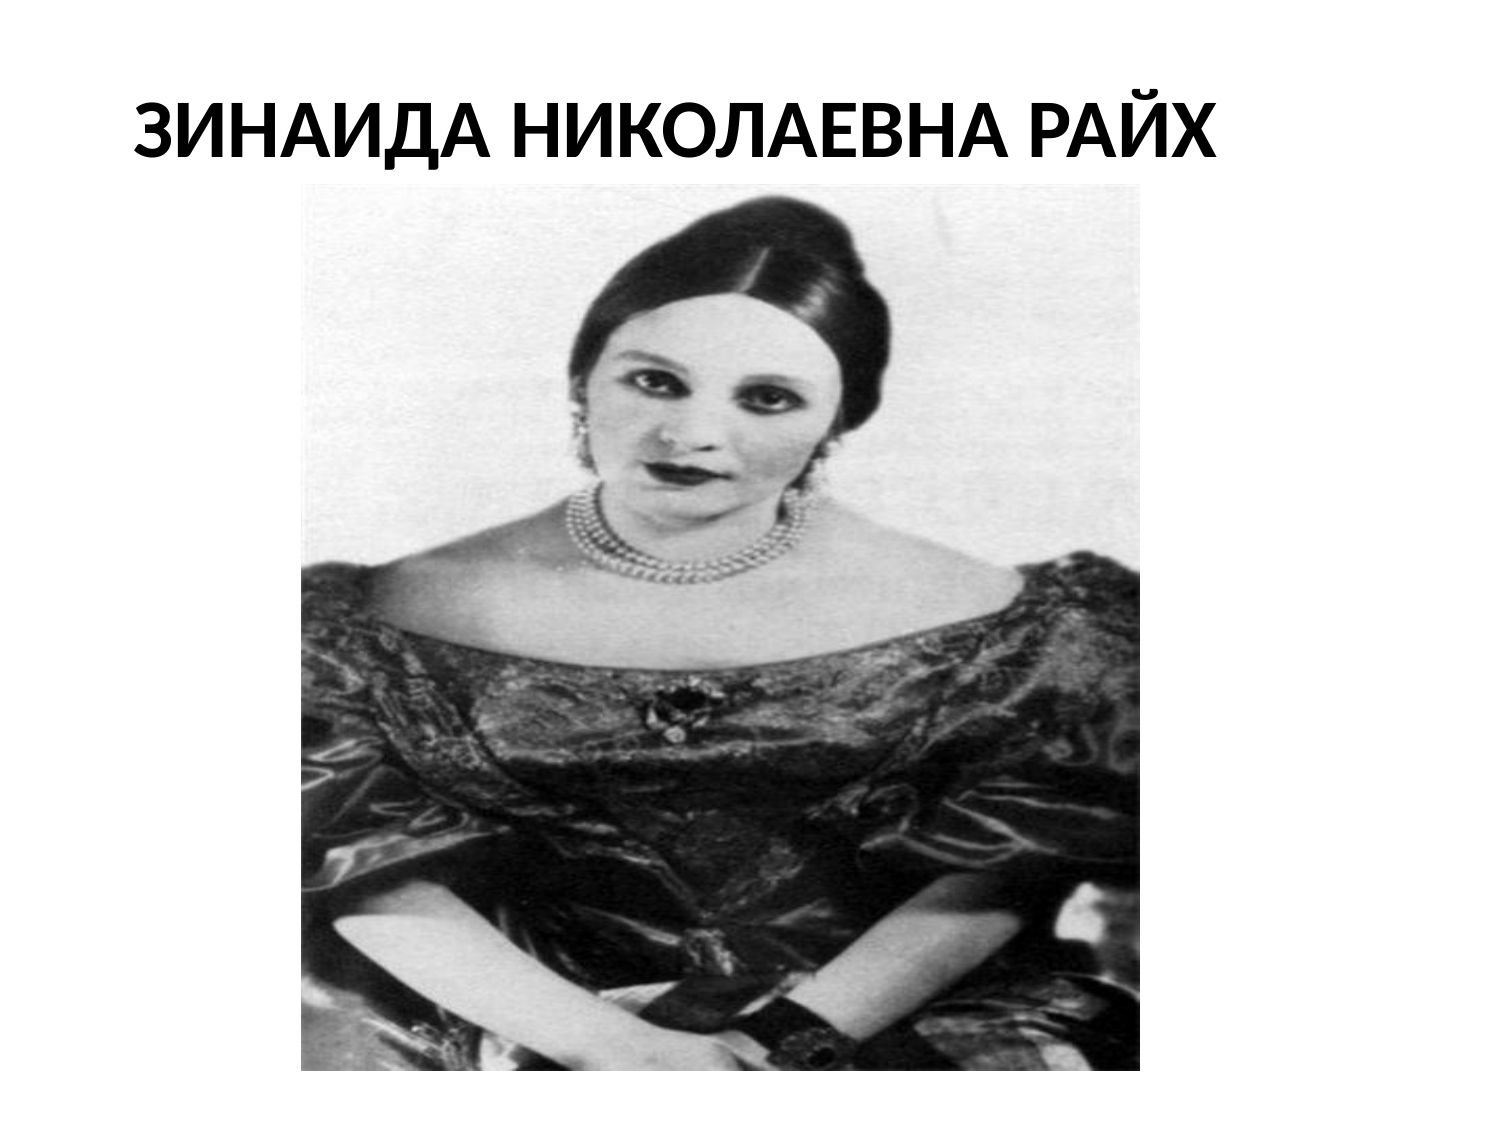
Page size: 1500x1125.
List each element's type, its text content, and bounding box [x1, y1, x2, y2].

title Зинаида Николаевна Райх [118, 66, 1394, 256]
picture [300, 184, 1140, 1071]
